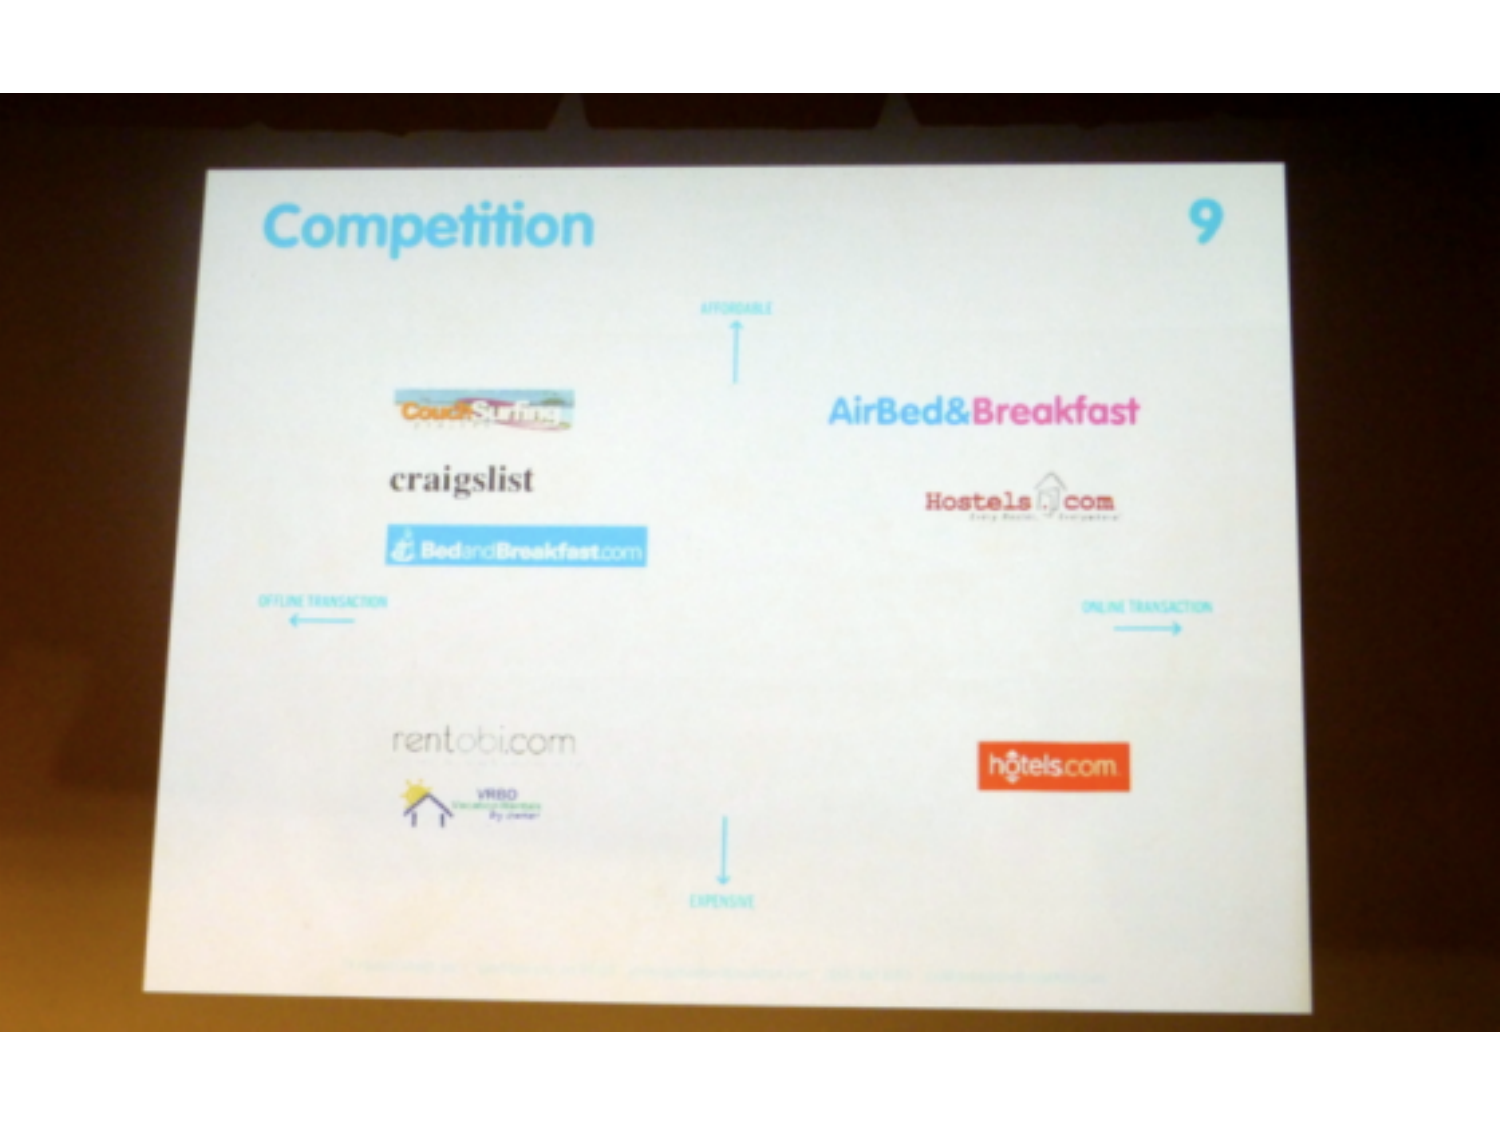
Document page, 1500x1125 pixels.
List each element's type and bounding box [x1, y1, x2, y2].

picture [0, 93, 1500, 1032]
